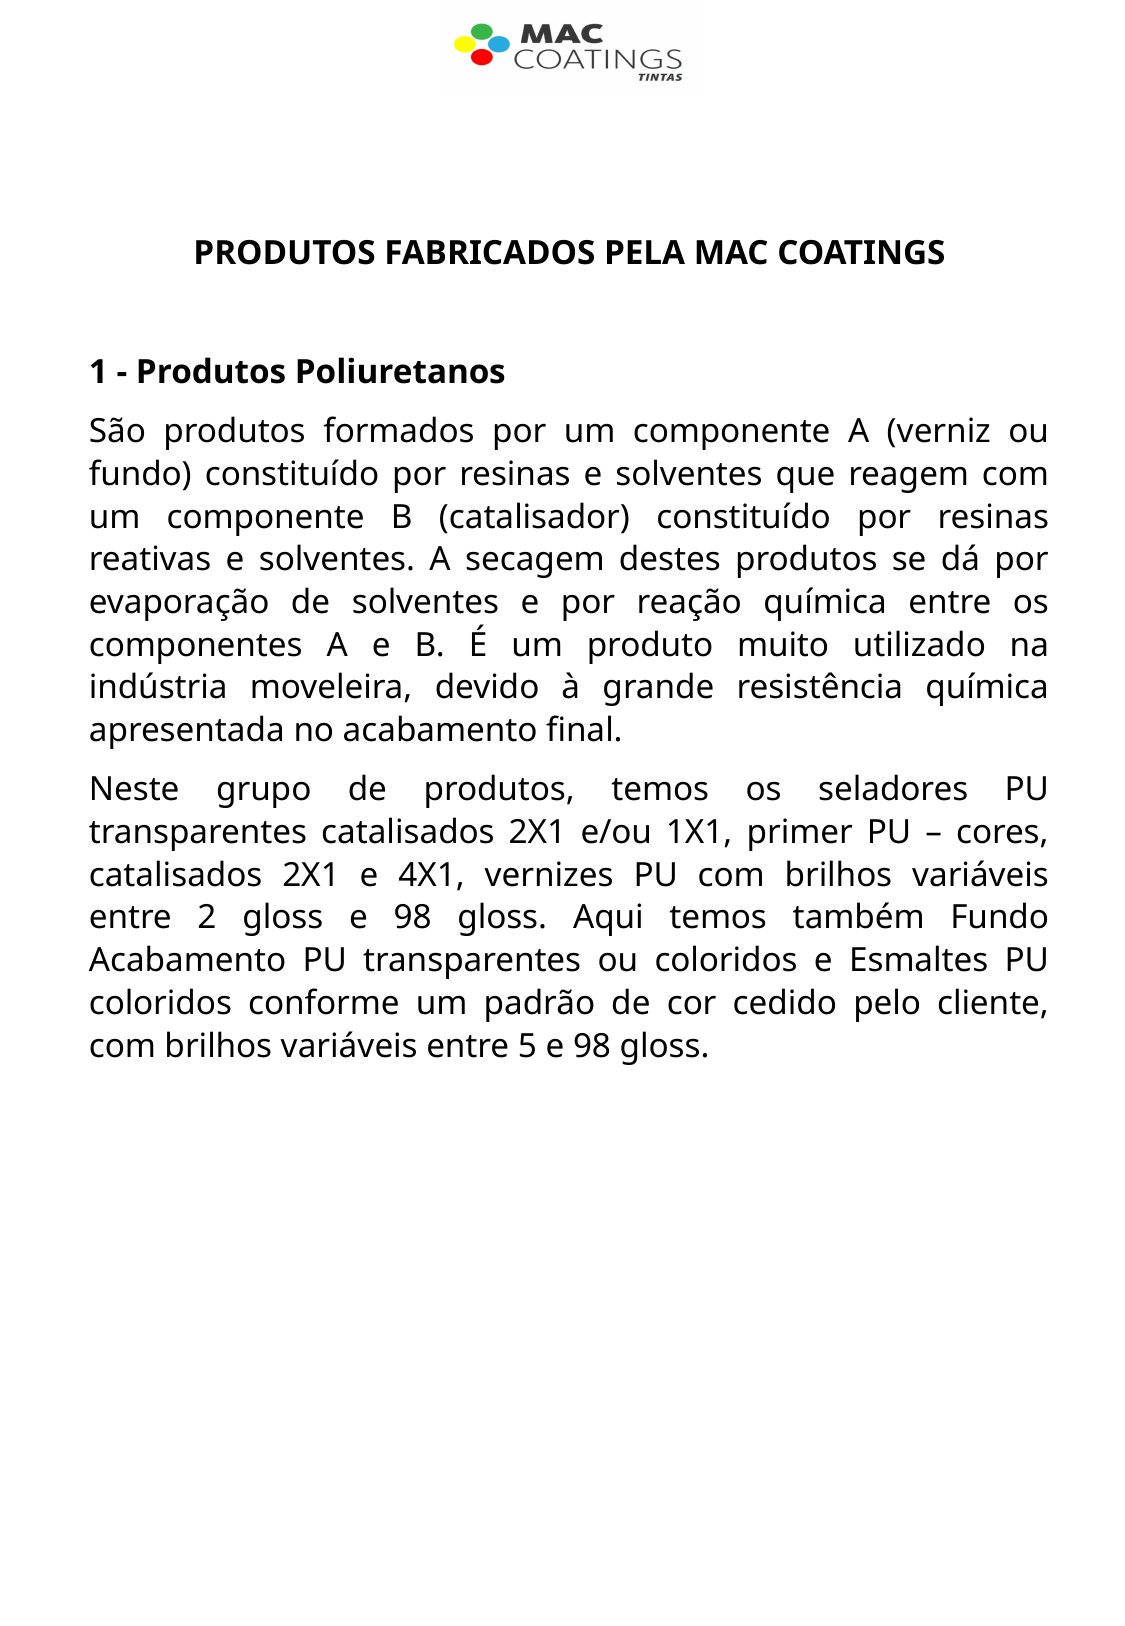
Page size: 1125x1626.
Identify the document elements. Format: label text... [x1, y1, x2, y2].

text_box PRODUTOS FABRICADOS PELA MAC COATINGS 1 - Produtos Poliuretanos São produtos formados por um componente A (verniz ou fundo) constituído por resinas e solventes que reagem com um componente B (catalisador) constituído por resinas reativas e solventes. A secagem destes produtos se dá por evaporação de solventes e por reação química entre os componentes A e B. É um produto muito utilizado na indústria moveleira, devido à grande resistência química apresentada no acabamento final. Neste grupo de produtos, temos os seladores PU transparentes catalisados 2X1 e/ou 1X1, primer PU – cores, catalisados 2X1 e 4X1, vernizes PU com brilhos variáveis entre 2 gloss e 98 gloss. Aqui temos também Fundo Acabamento PU transparentes ou coloridos e Esmaltes PU coloridos conforme um padrão de cor cedido pelo cliente, com brilhos variáveis entre 5 e 98 gloss. [74, 141, 1066, 1072]
picture [440, 0, 702, 92]
